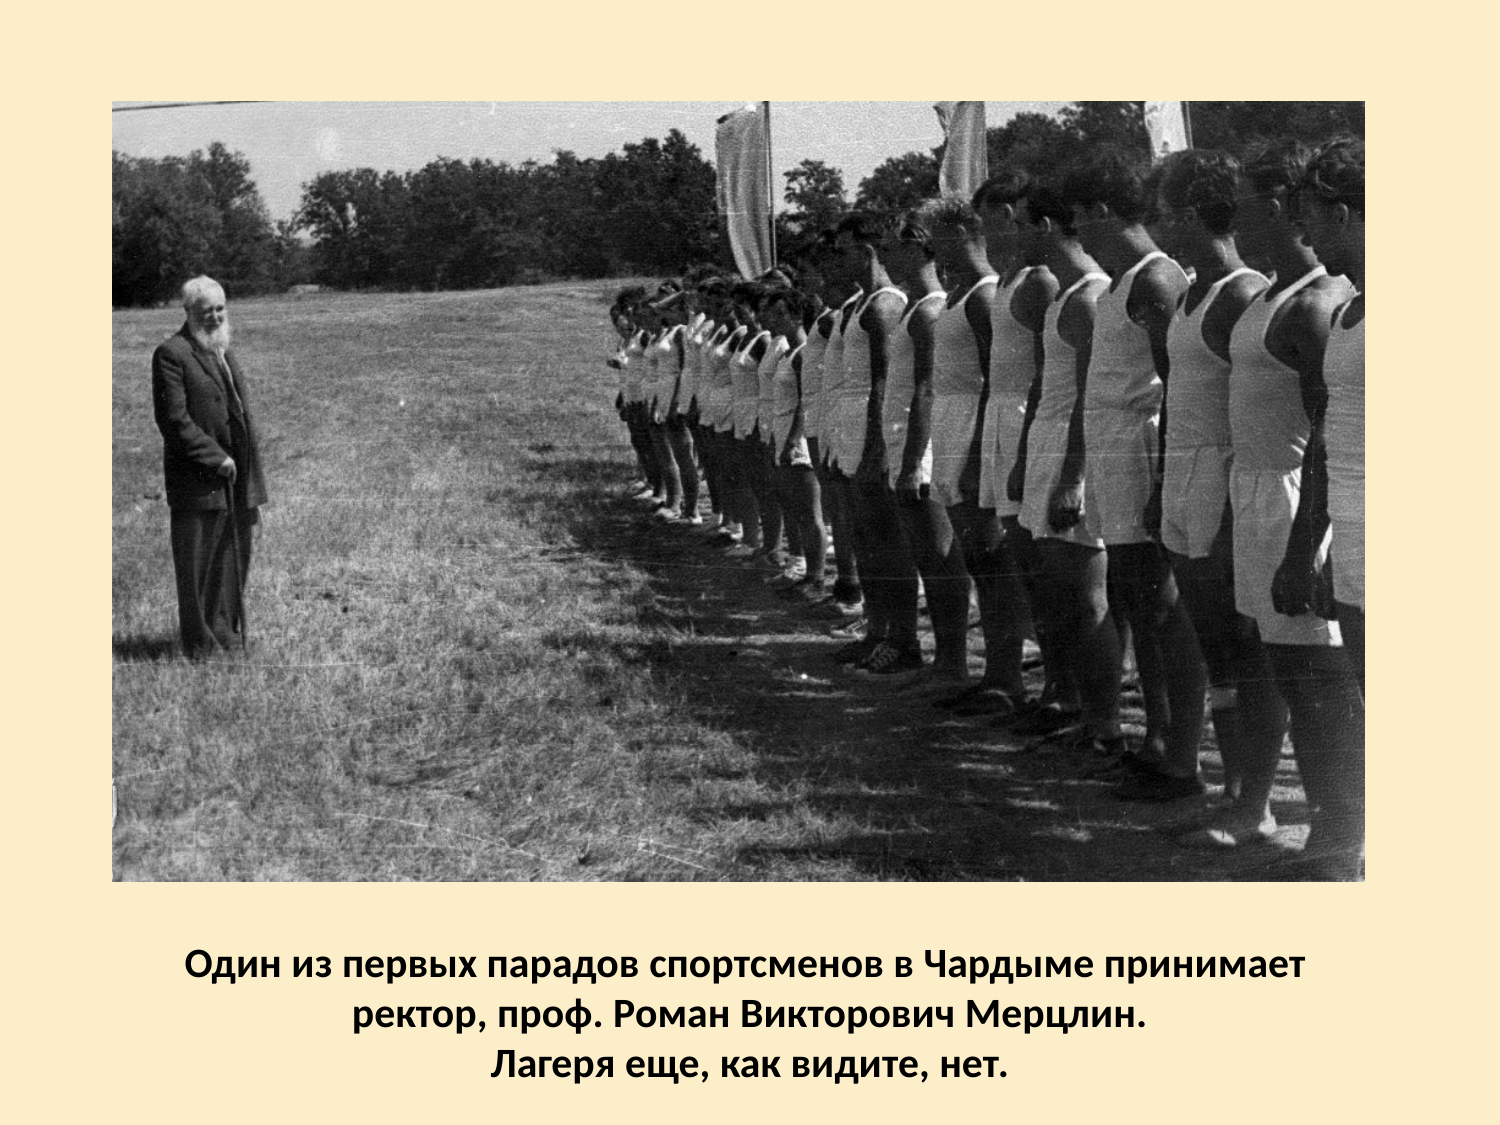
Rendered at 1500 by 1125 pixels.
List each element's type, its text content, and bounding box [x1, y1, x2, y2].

picture [111, 101, 1365, 882]
text_box Один из первых парадов спортсменов в Чардыме принимает ректор, проф. Роман Викторович Мерцлин. Лагеря еще, как видите, нет. [41, 928, 1459, 1094]
